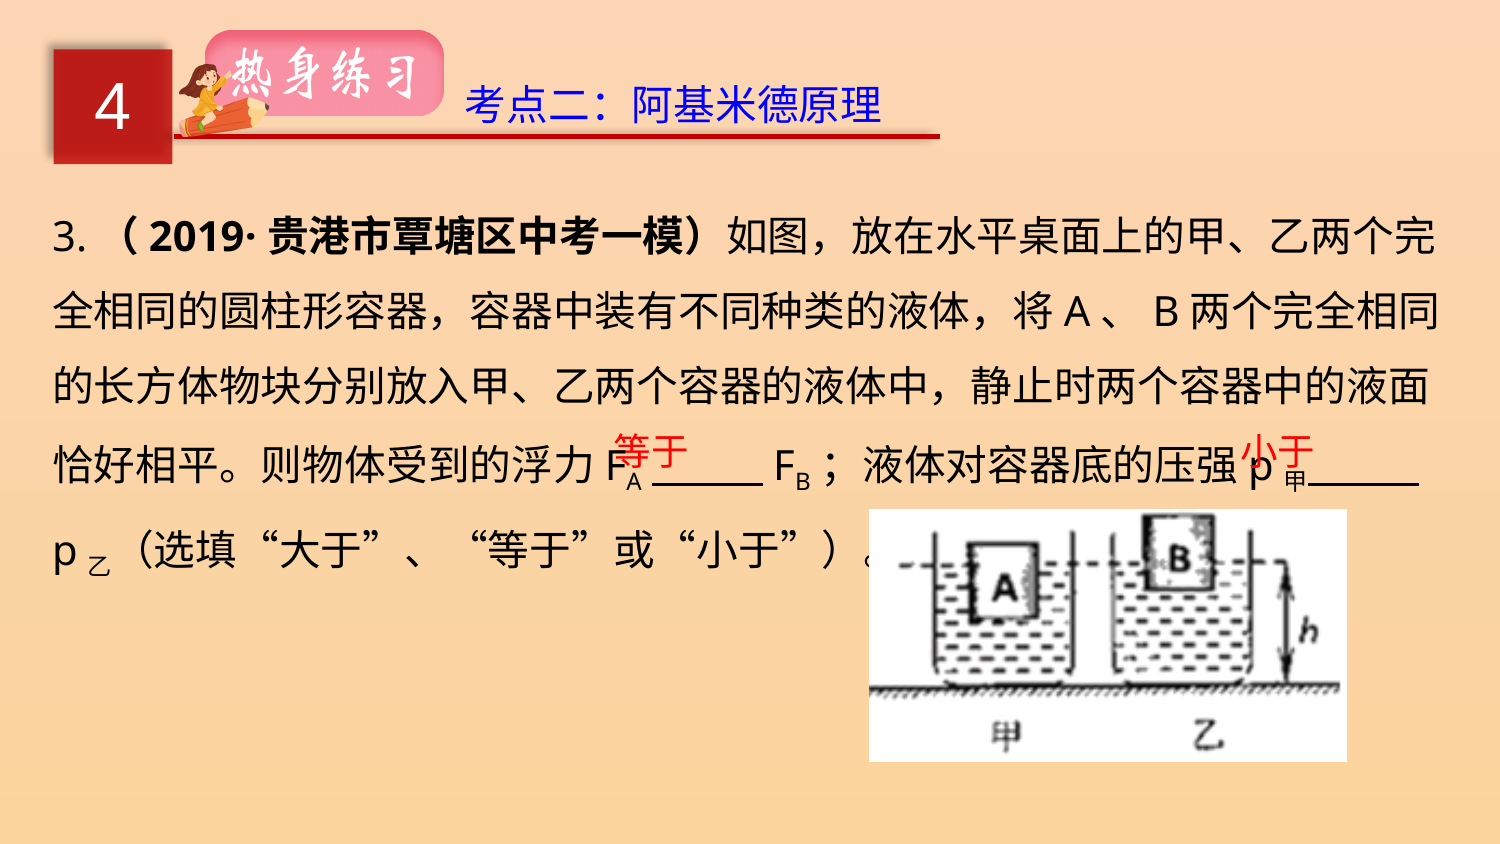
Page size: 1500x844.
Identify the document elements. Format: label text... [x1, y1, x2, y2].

picture [179, 29, 444, 137]
text_box 4 [46, 56, 180, 151]
text_box 考点二：阿基米德原理 [449, 71, 940, 136]
text_box [53, 49, 173, 56]
text_box 3.（2019·贵港市覃塘区中考一模）如图，放在水平桌面上的甲、乙两个完全相同的圆柱形容器，容器中装有不同种类的液体，将A、B两个完全相同的长方体物块分别放入甲、乙两个容器的液体中，静止时两个容器中的液面恰好相平。则物体受到的浮力FA FB；液体对容器底的压强p甲 p乙（选填“大于”、“等于”或“小于”）。 [37, 177, 1463, 588]
text_box [53, 151, 173, 165]
picture [868, 509, 1347, 762]
text_box 小于 [1225, 420, 1347, 481]
